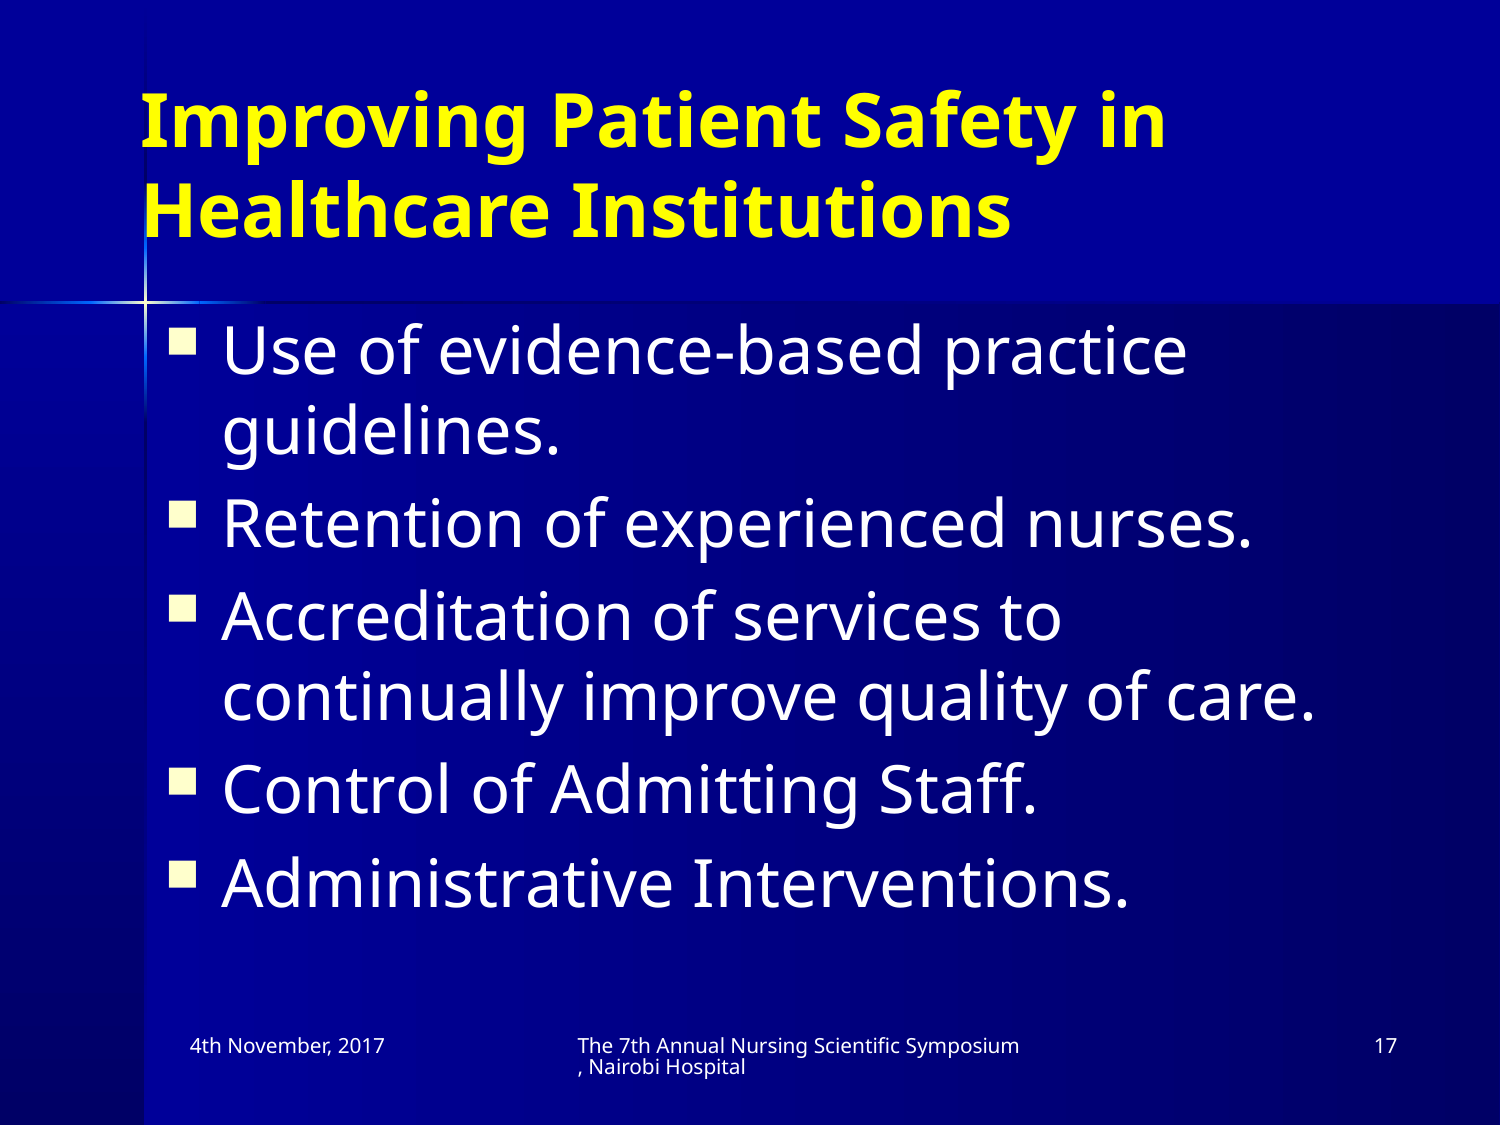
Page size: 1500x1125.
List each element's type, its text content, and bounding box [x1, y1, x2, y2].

slide_number 17 [1099, 1024, 1413, 1101]
list Use of evidence-based practice guidelines. Retention of experienced nurses. Accreditation of services to continually improve quality of care. Control of Admitting Staff. Administrative Interventions. [149, 299, 1438, 963]
title Improving Patient Safety in Healthcare Institutions [124, 37, 1388, 288]
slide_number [174, 1024, 488, 1101]
footer The 7th Annual Nursing Scientific Symposium, Nairobi Hospital [562, 1024, 1038, 1101]
